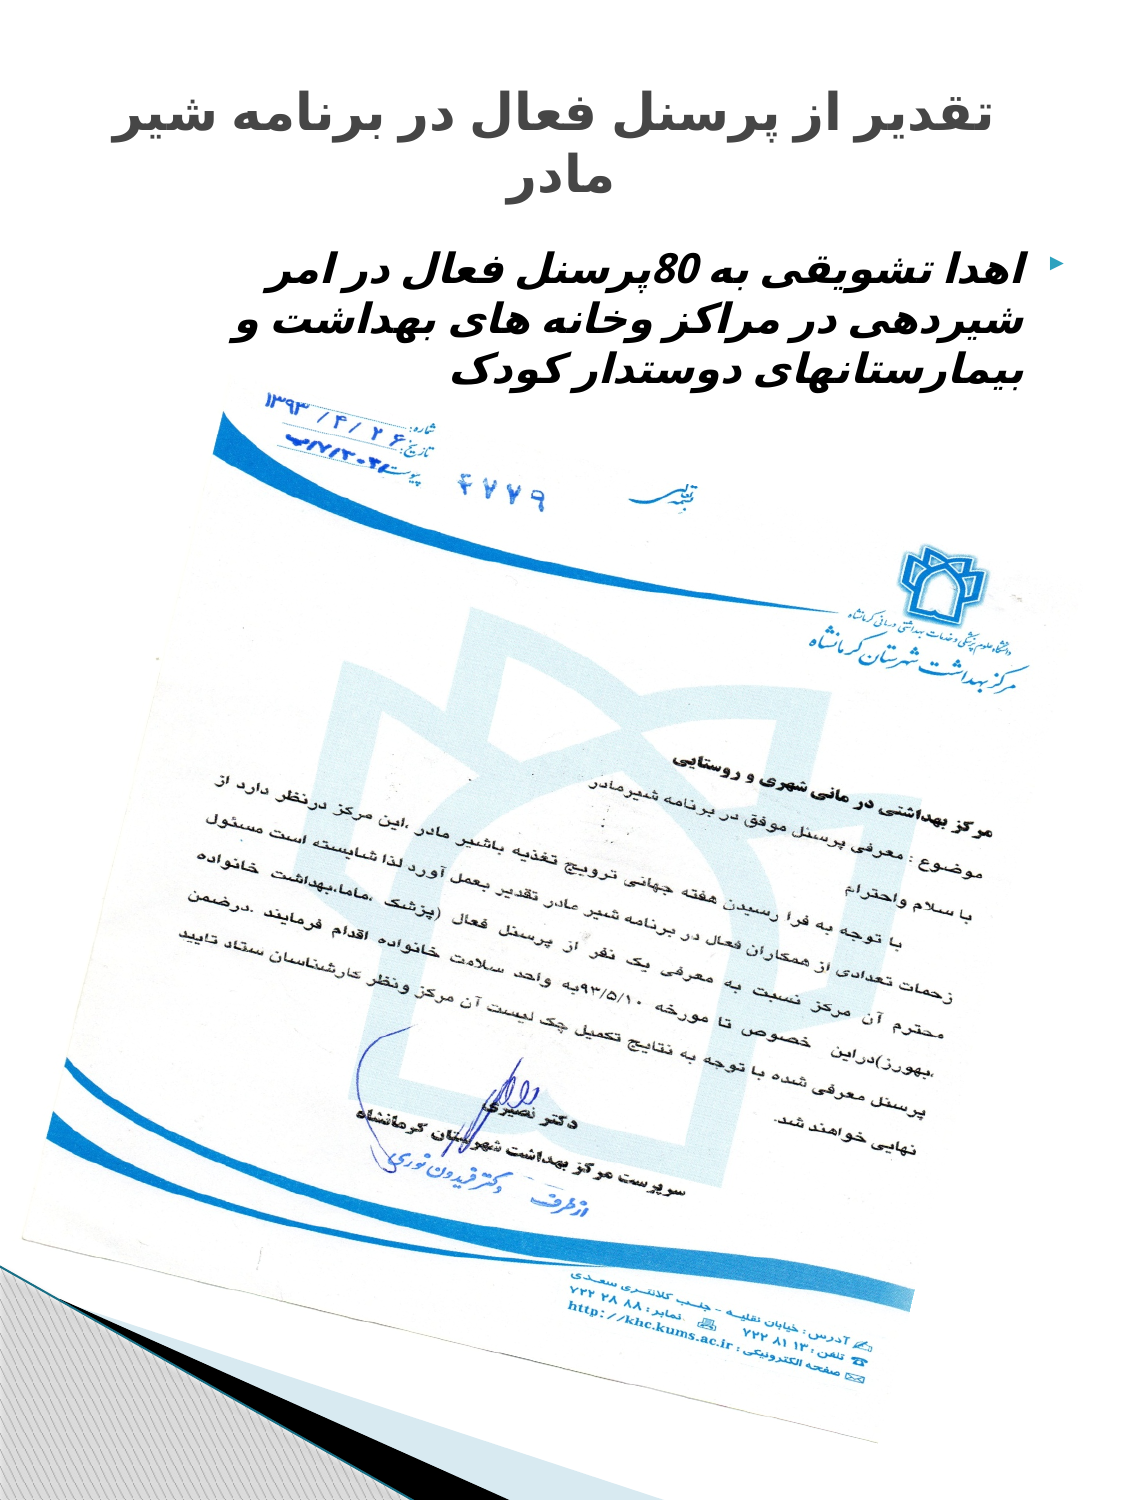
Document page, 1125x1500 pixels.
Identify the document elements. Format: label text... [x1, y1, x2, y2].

title تقدیر از پرسنل فعال در برنامه شیر مادر [93, 70, 1017, 211]
list اهدا تشویقی به 80پرسنل فعال در امر شیردهی در مراکز وخانه های بهداشت و بیمارستانهای دوستدار کودک [176, 234, 1100, 1367]
picture [13, 373, 1084, 1446]
